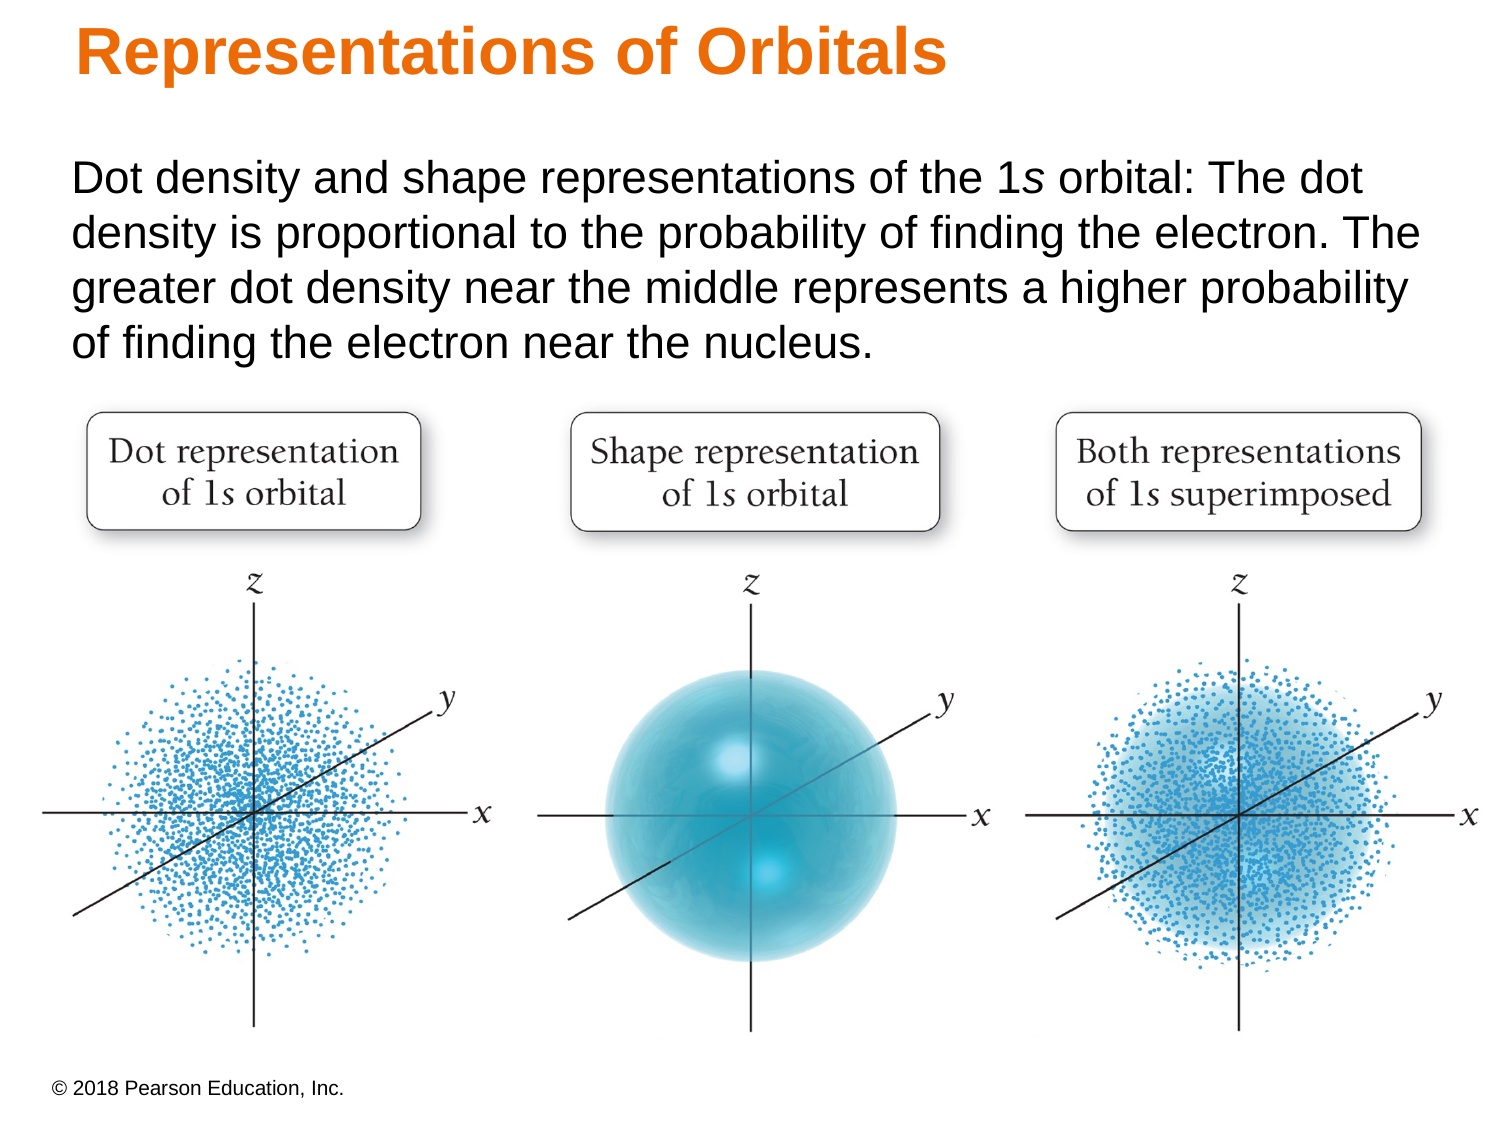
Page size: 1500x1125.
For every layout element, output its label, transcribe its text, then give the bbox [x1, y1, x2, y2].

title Representations of Orbitals [0, 0, 1500, 203]
list Dot density and shape representations of the 1s orbital: The dot density is proportional to the probability of finding the electron. The greater dot density near the middle represents a higher probability of finding the electron near the nucleus. [56, 140, 1467, 378]
picture [530, 392, 997, 1038]
picture [1018, 391, 1486, 1037]
picture [35, 391, 499, 1032]
